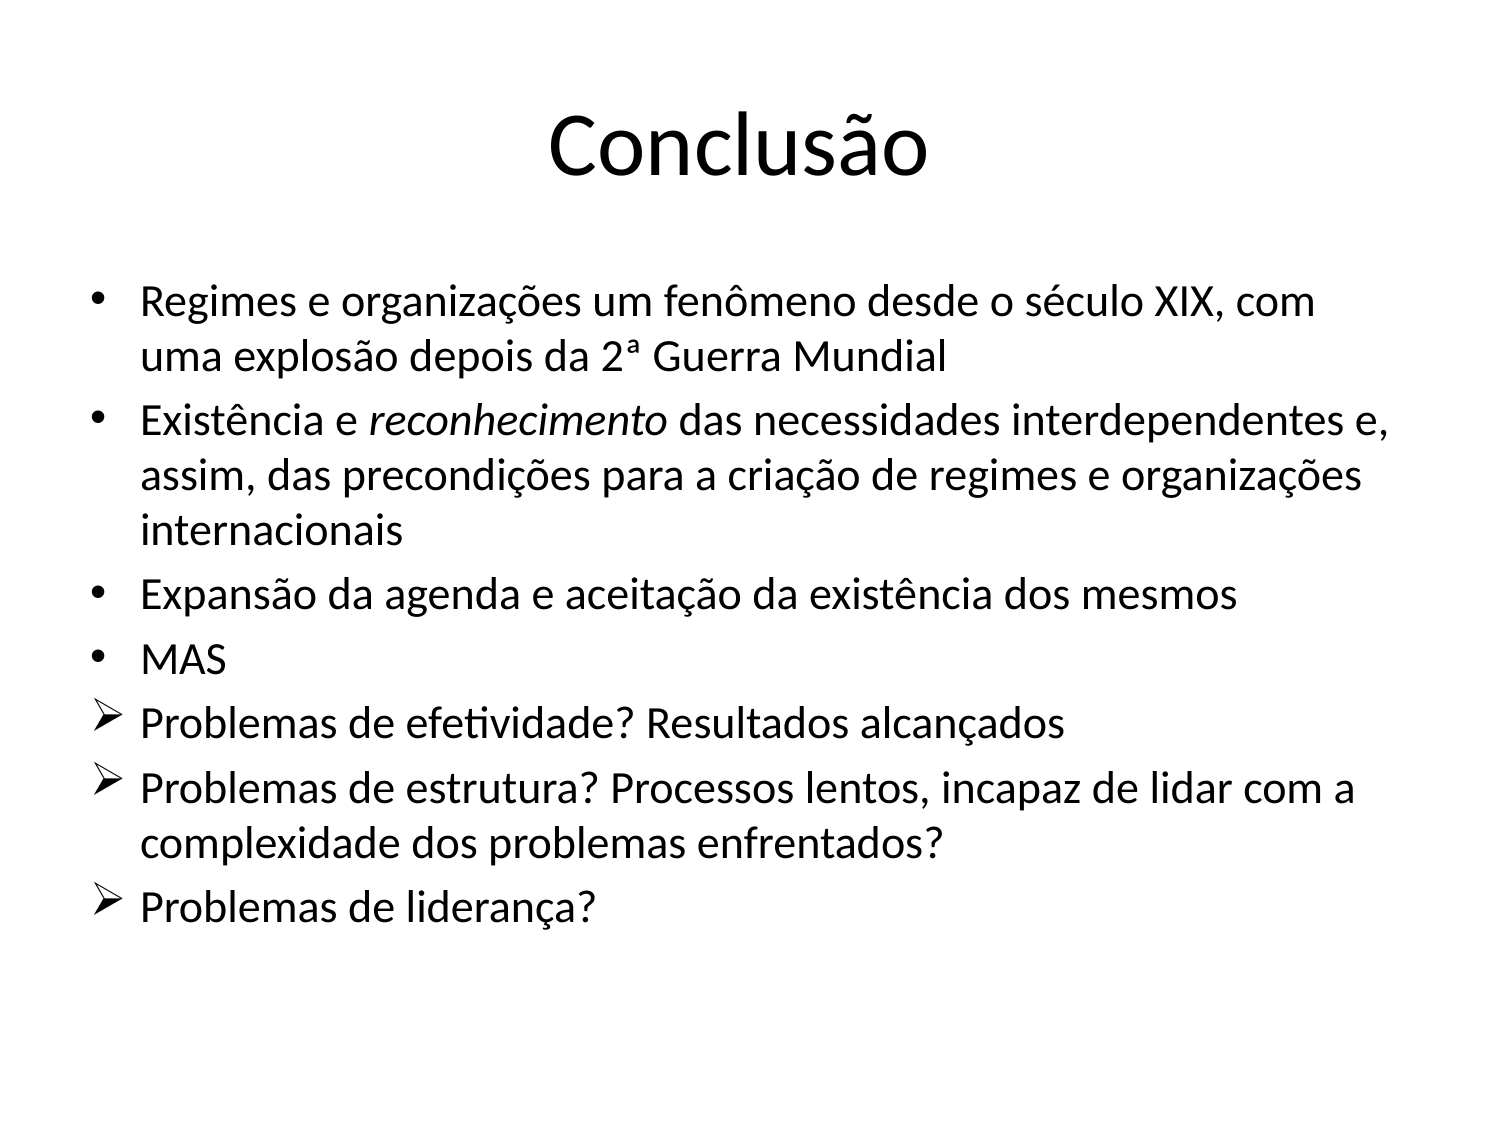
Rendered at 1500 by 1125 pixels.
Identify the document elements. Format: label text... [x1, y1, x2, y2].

list Regimes e organizações um fenômeno desde o século XIX, com uma explosão depois da 2ª Guerra Mundial Existência e reconhecimento das necessidades interdependentes e, assim, das precondições para a criação de regimes e organizações internacionais Expansão da agenda e aceitação da existência dos mesmos MAS Problemas de efetividade? Resultados alcançados Problemas de estrutura? Processos lentos, incapaz de lidar com a complexidade dos problemas enfrentados? Problemas de liderança? [75, 262, 1425, 1005]
title Conclusão [75, 45, 1425, 233]
